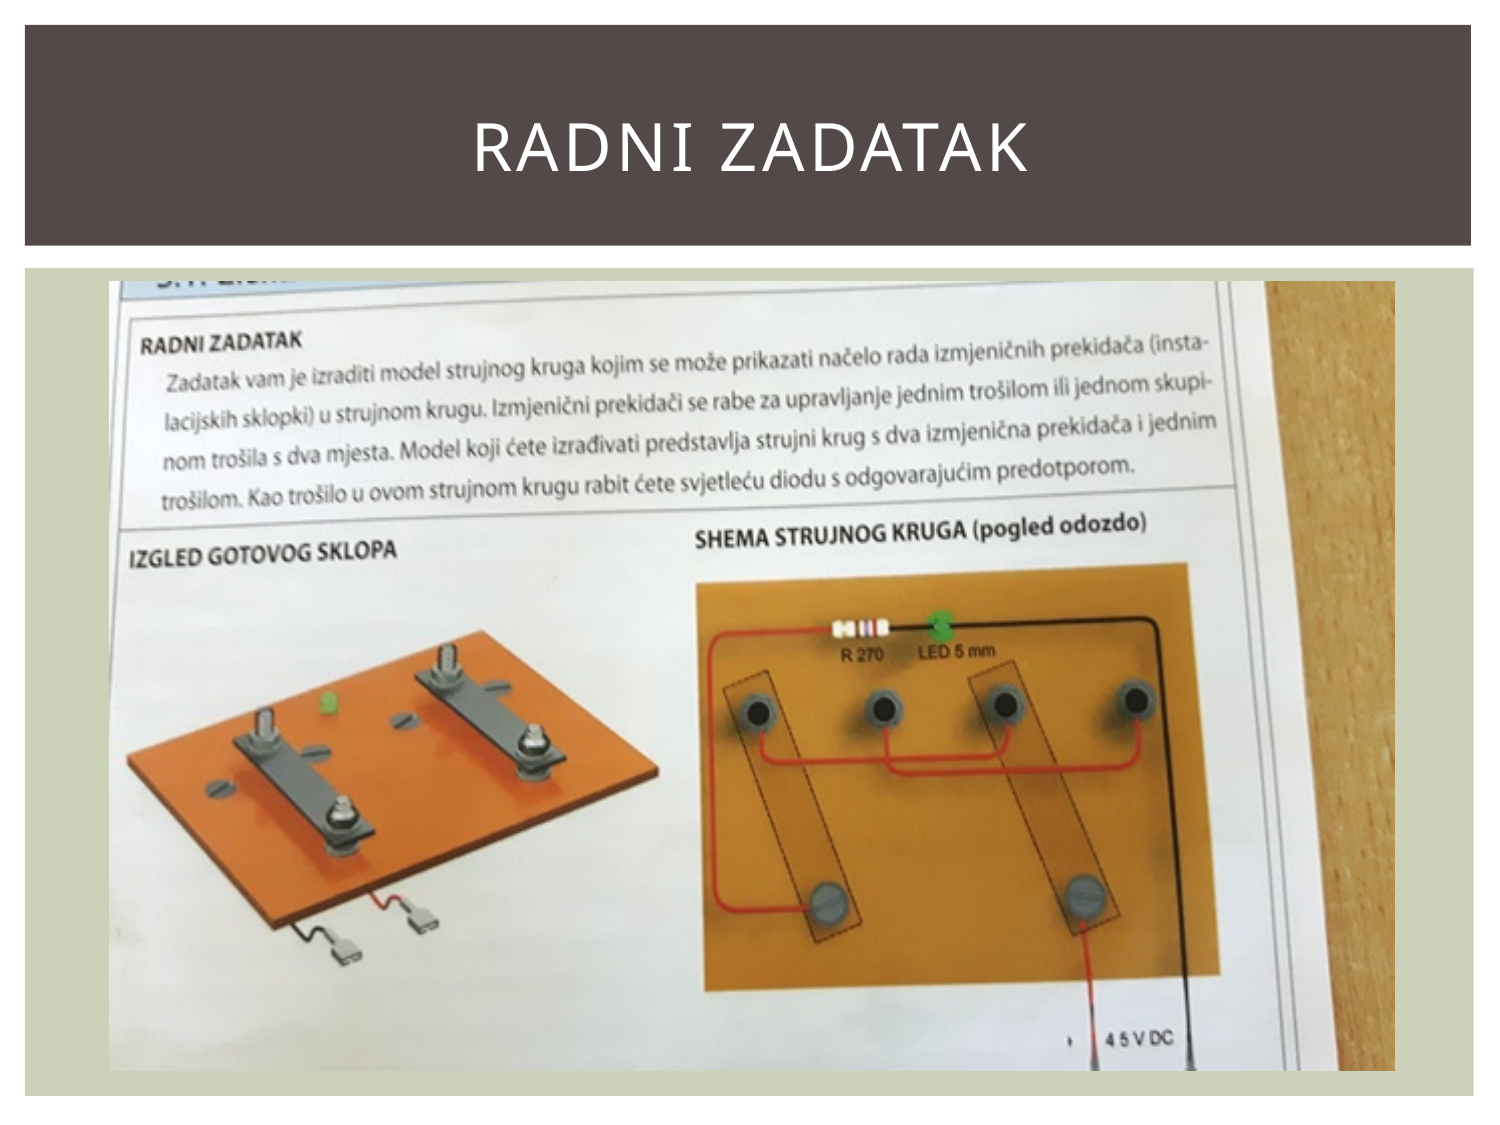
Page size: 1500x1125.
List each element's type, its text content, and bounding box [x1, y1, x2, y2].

title Radni zadatak [62, 58, 1438, 232]
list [109, 281, 1395, 1071]
